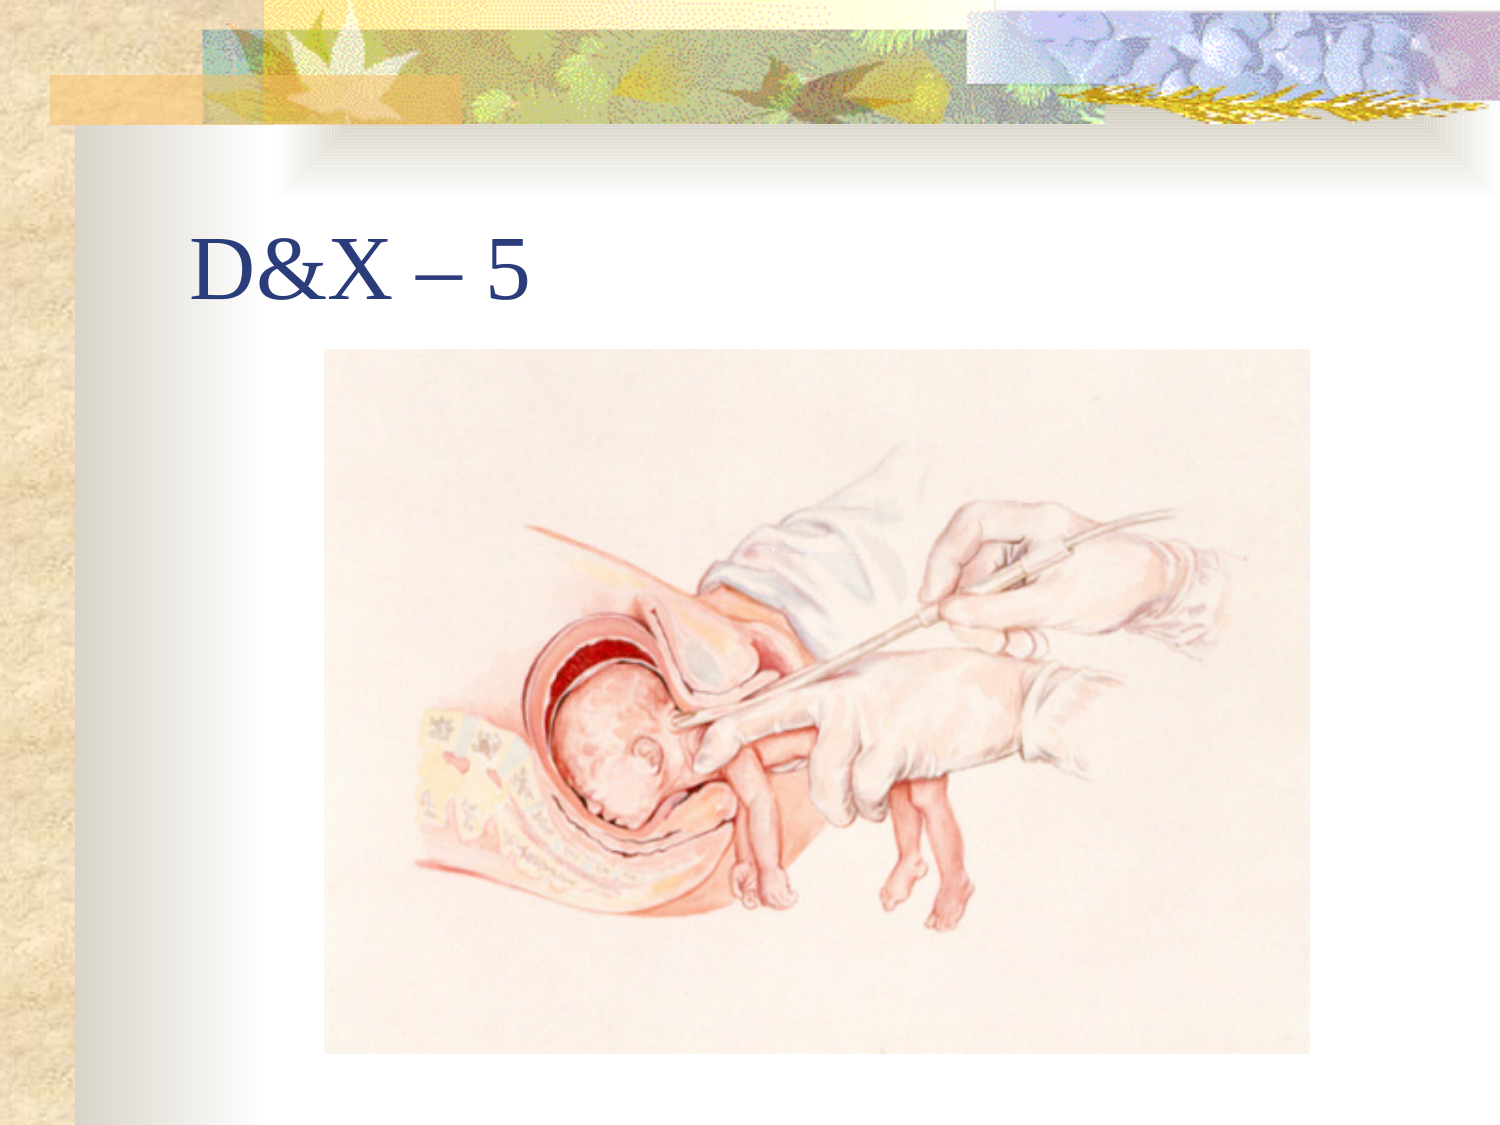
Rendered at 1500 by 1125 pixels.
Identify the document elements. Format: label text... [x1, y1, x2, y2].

picture [324, 349, 1310, 1054]
title D&X – 5 [174, 137, 1451, 326]
picture [0, 0, 1500, 1125]
